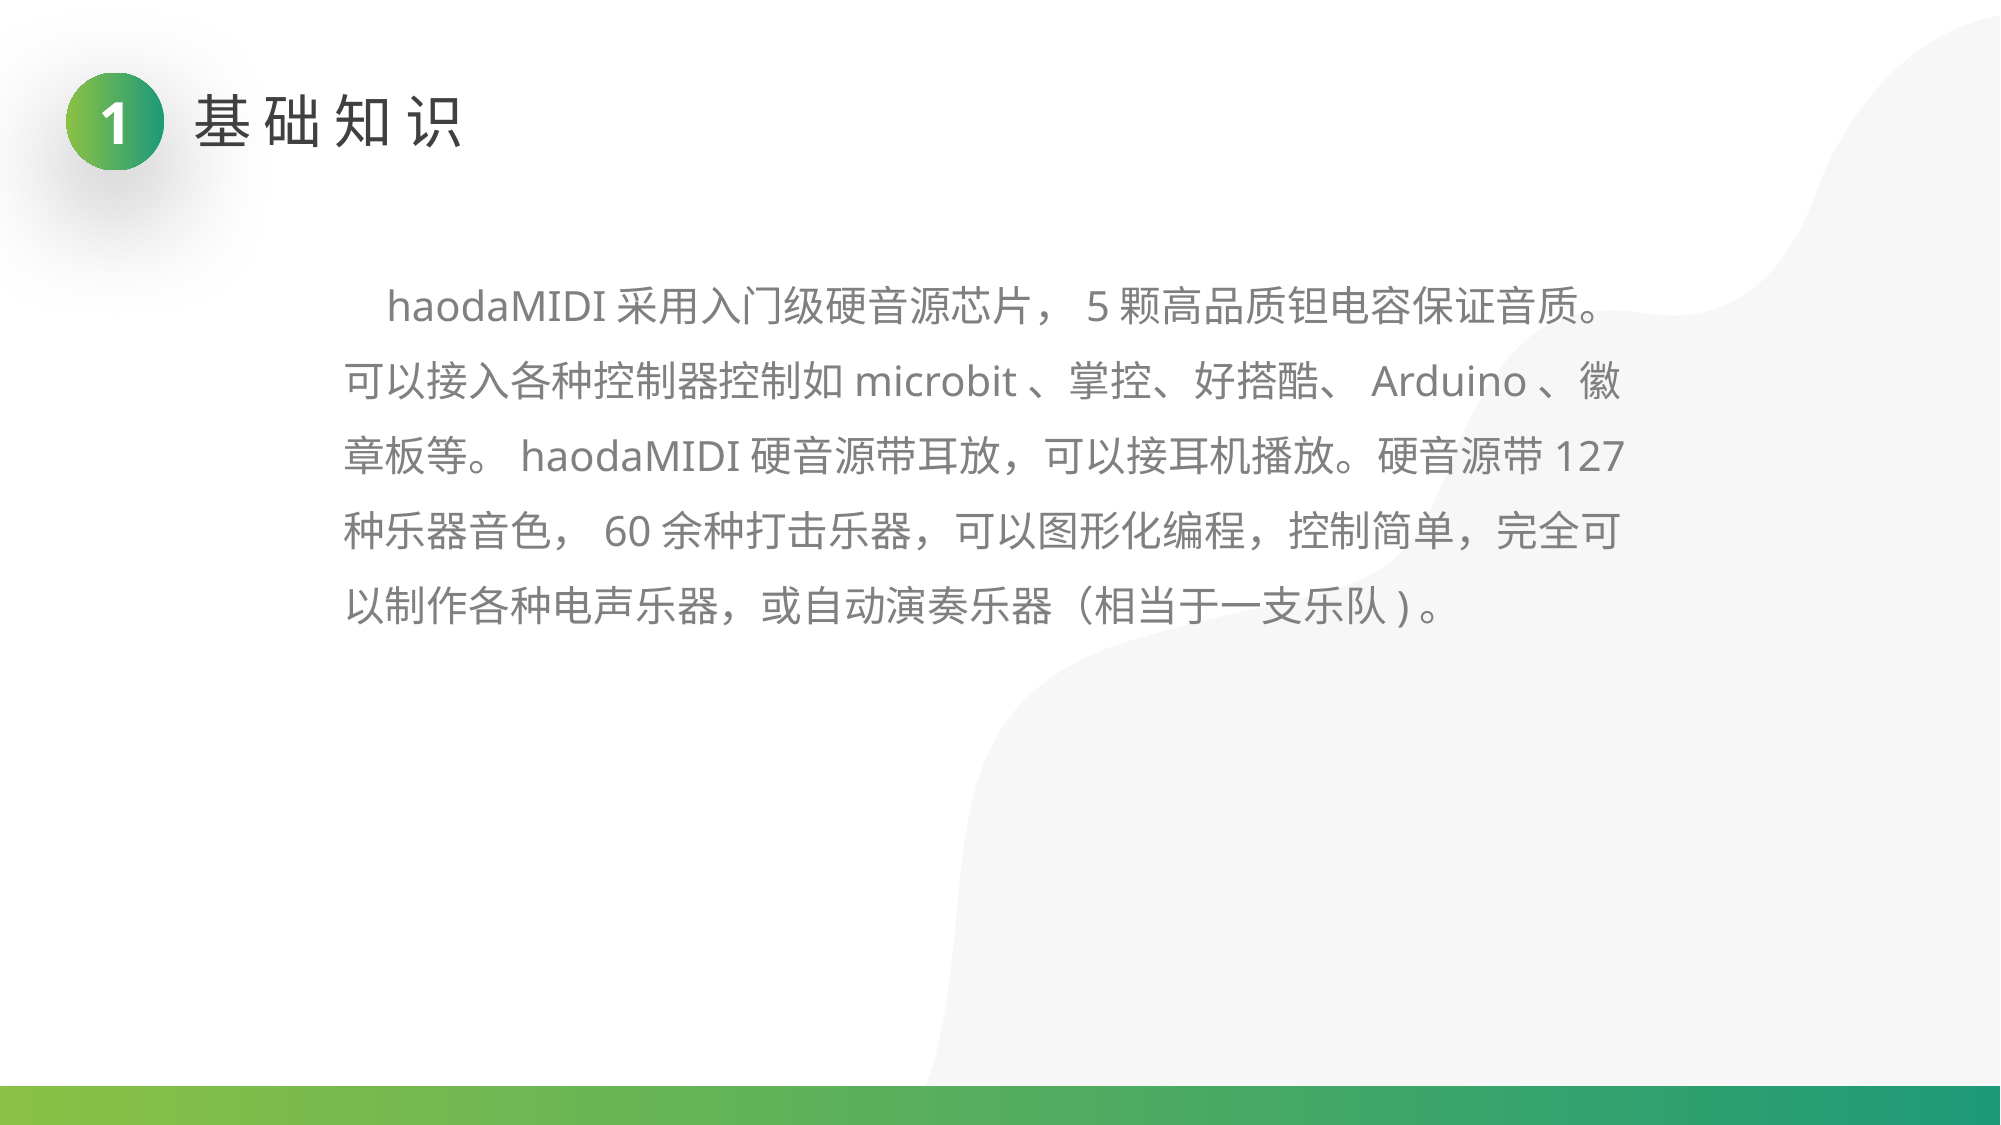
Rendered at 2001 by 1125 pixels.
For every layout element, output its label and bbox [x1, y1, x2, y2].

text_box [0, 15, 2000, 1125]
